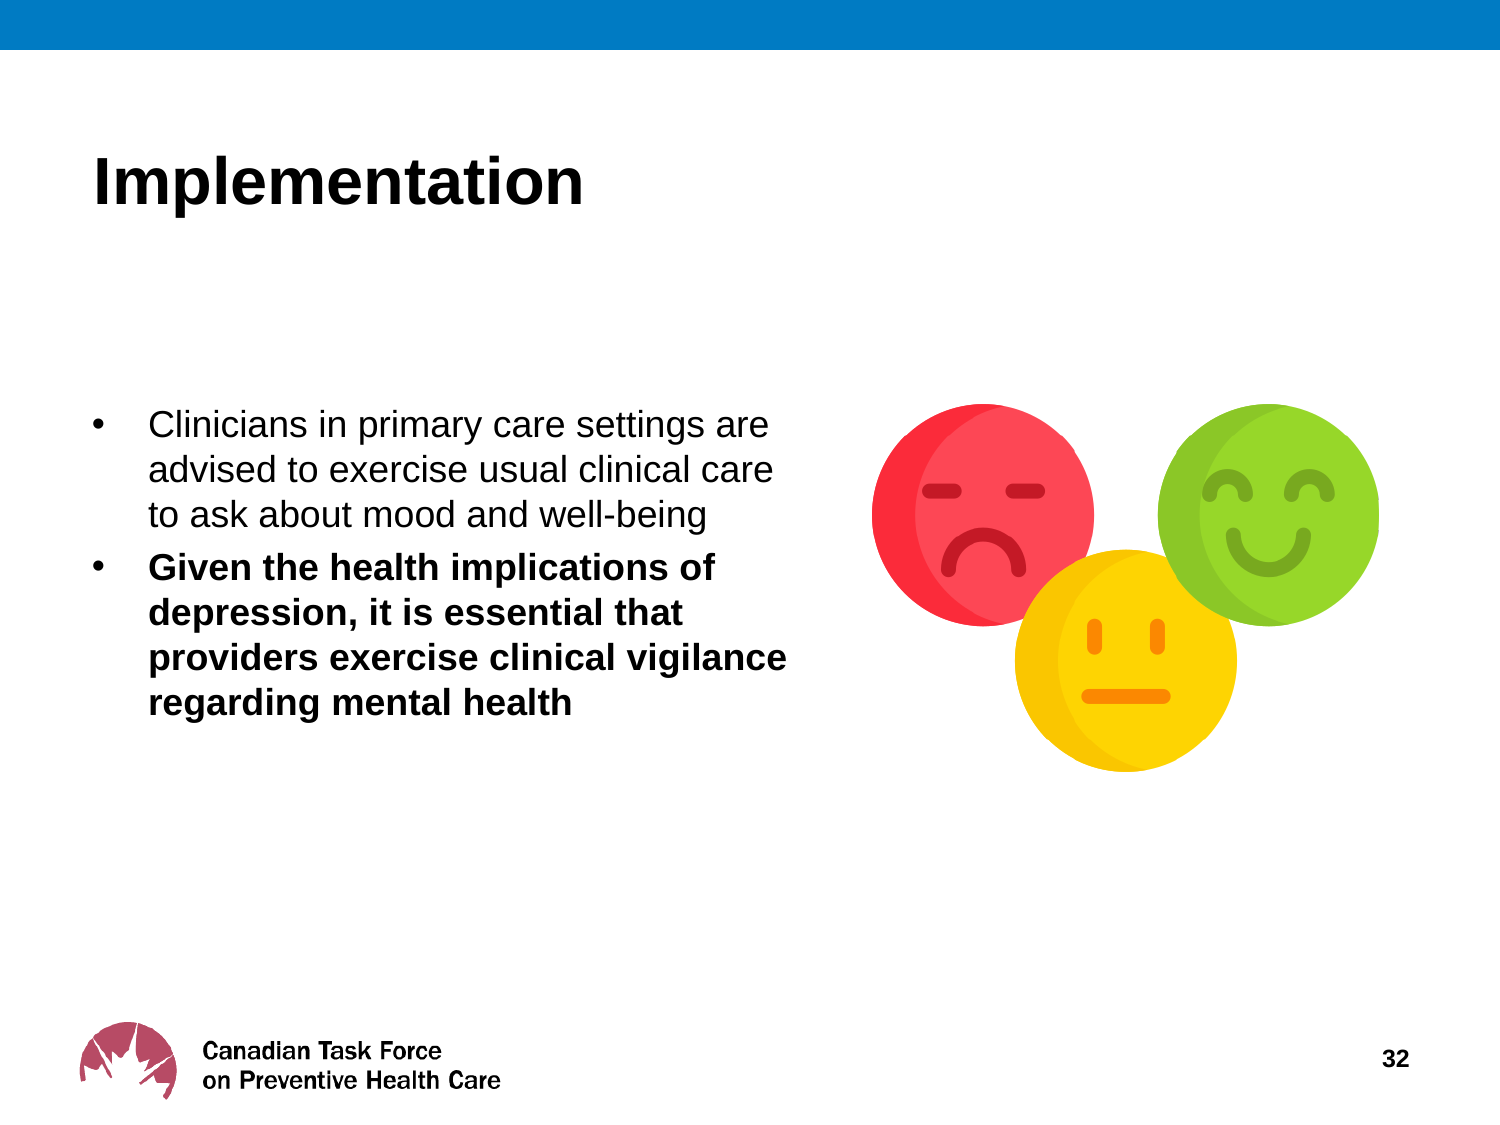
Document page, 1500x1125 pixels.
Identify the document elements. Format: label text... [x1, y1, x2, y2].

picture [75, 1021, 504, 1100]
list Clinicians in primary care settings are advised to exercise usual clinical care to ask about mood and well-being Given the health implications of depression, it is essential that providers exercise clinical vigilance regarding mental health [76, 392, 826, 764]
slide_number 32 [1074, 1027, 1425, 1088]
picture [872, 334, 1379, 841]
title Implementation [78, 115, 1429, 241]
